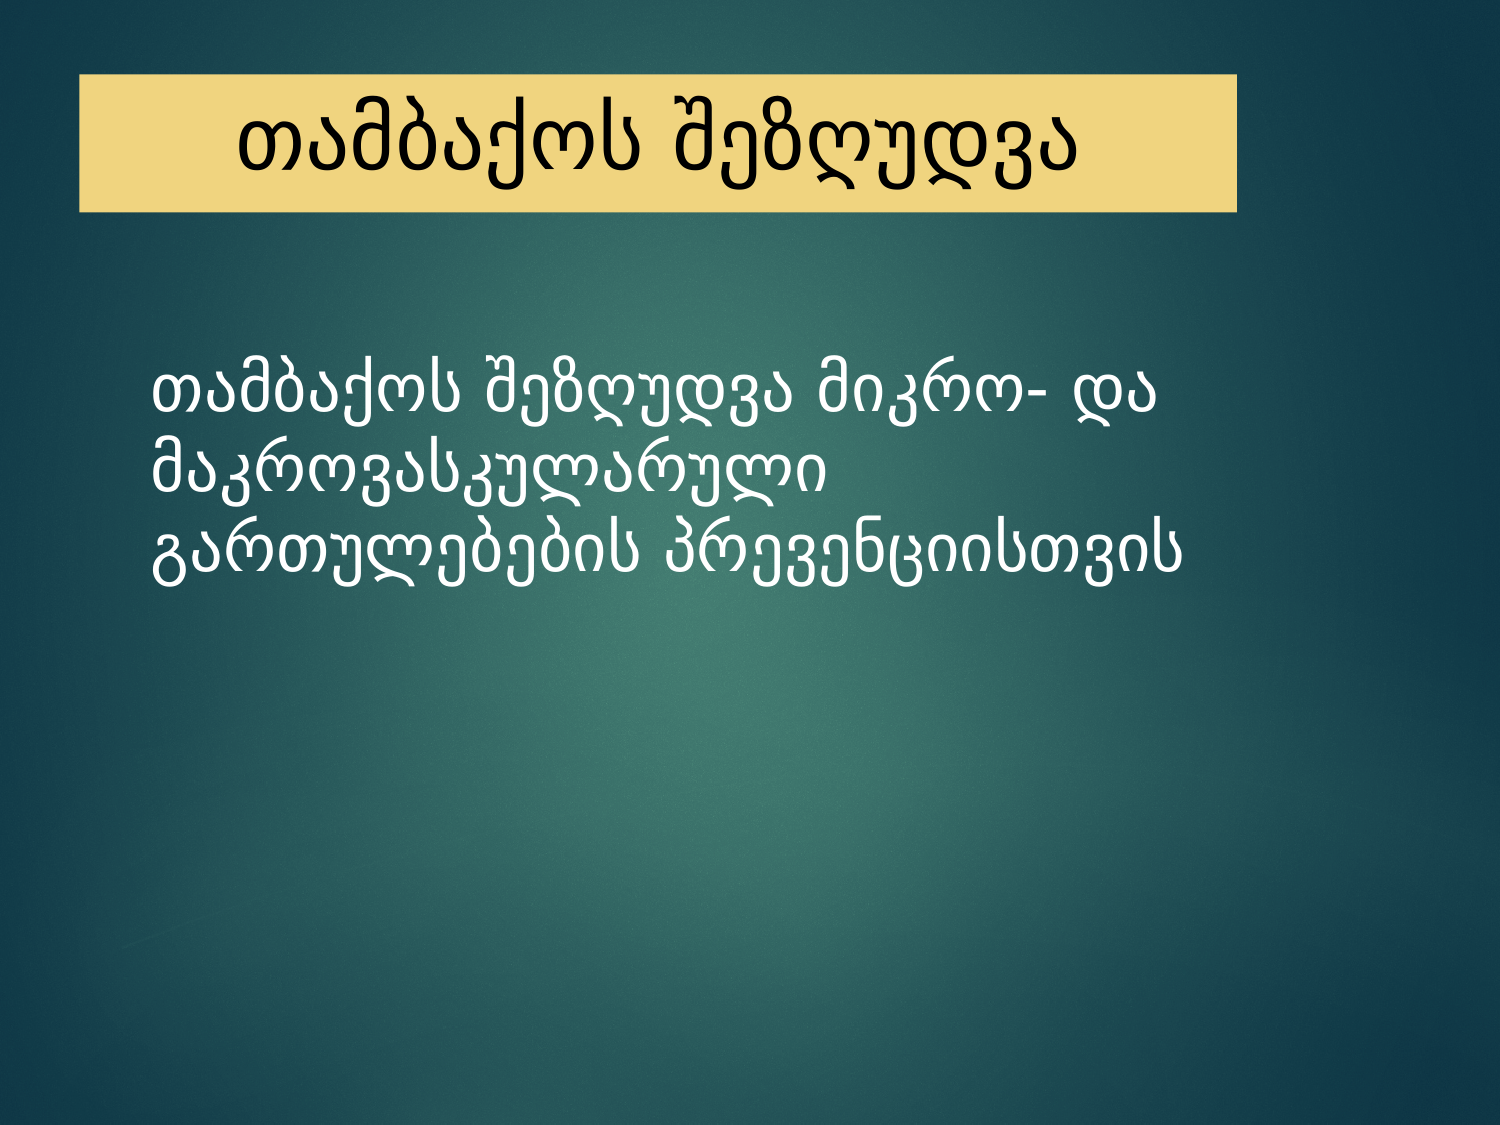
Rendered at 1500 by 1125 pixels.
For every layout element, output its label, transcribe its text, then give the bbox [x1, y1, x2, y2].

title თამბაქოს შეზღუდვა [79, 74, 1237, 213]
list თამბაქოს შეზღუდვა მიკრო- და მაკროვასკულარული გართულებების პრევენციისთვის [135, 336, 1325, 775]
